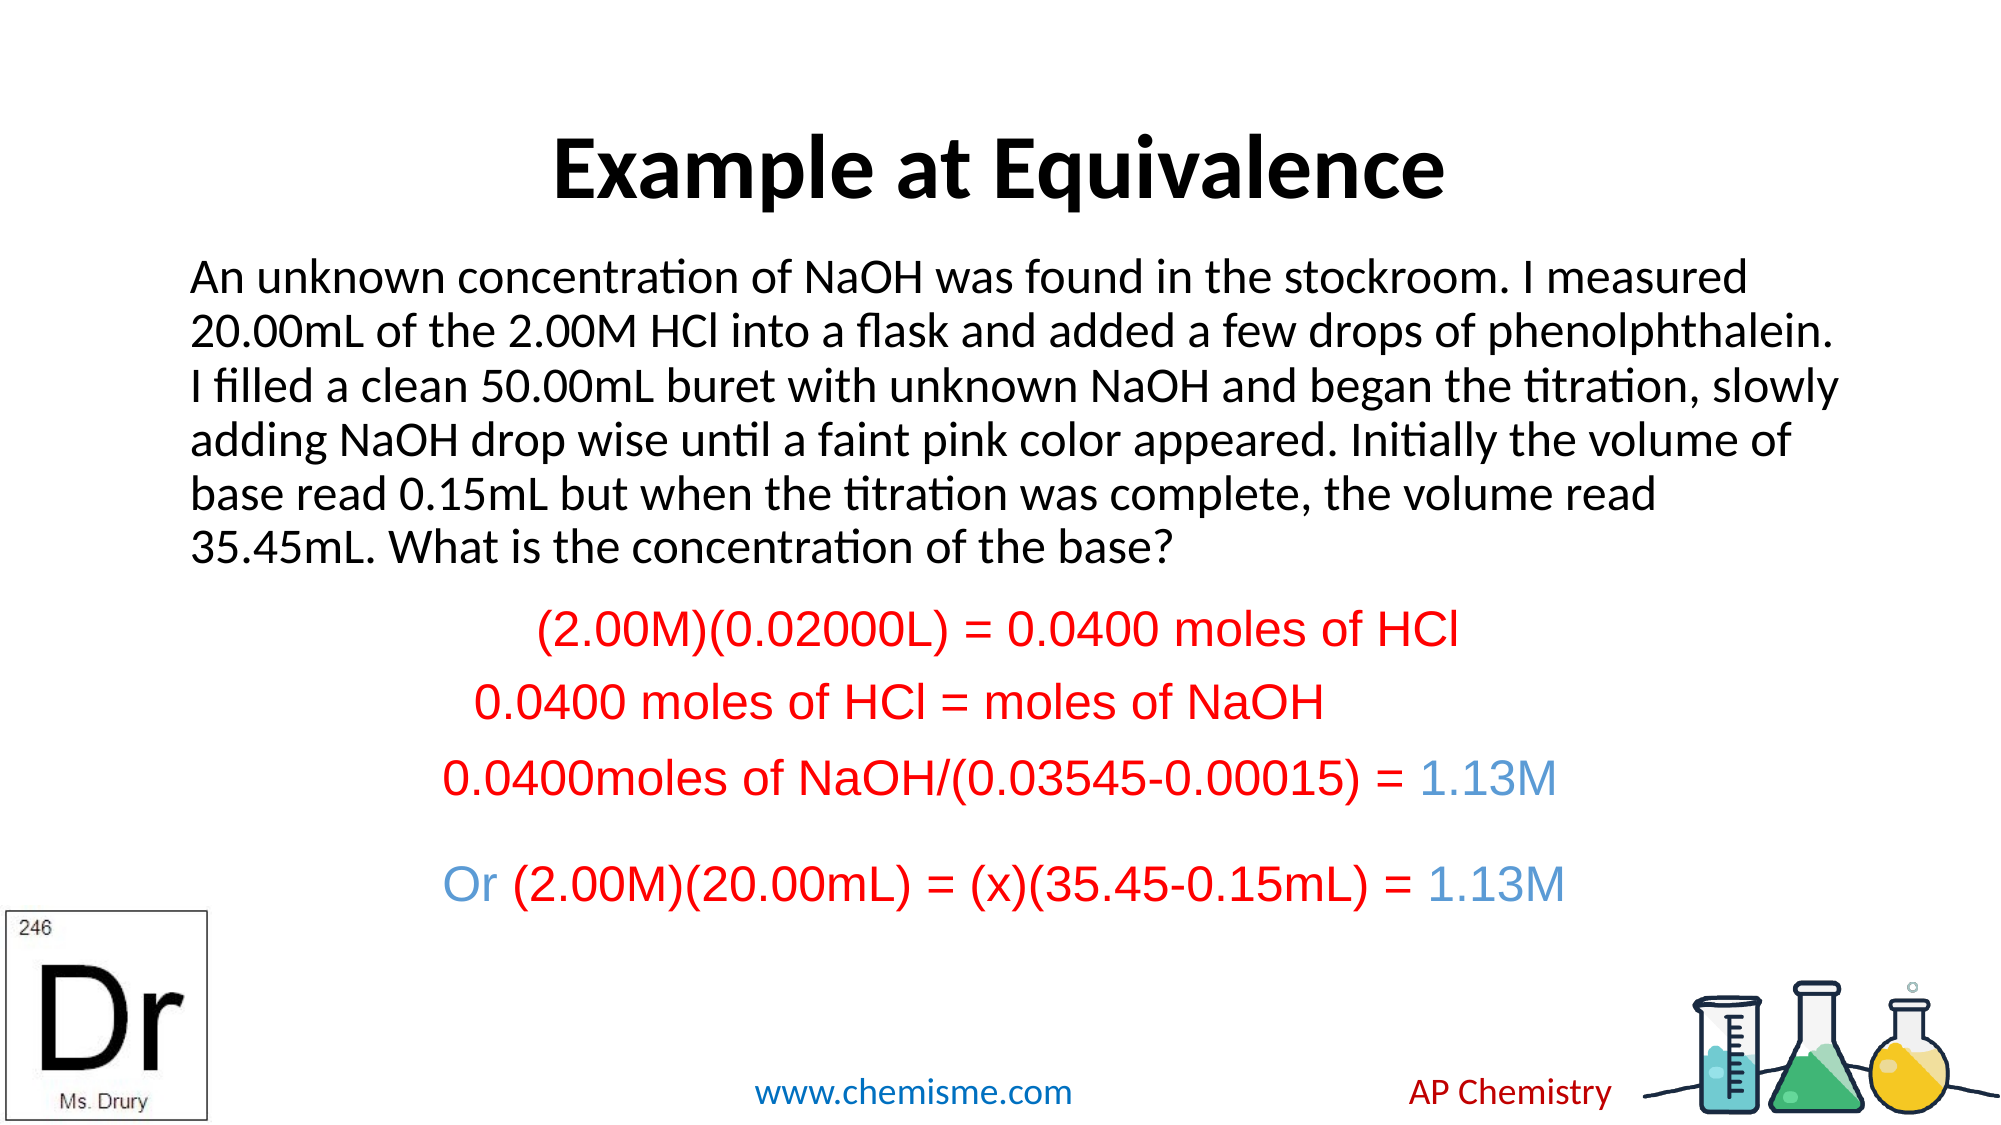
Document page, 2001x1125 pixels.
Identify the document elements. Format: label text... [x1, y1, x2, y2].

picture [1602, 882, 2001, 1125]
text_box 0.0400moles of NaOH/(0.03545-0.00015) = 1.13M [427, 737, 1615, 813]
picture [0, 905, 212, 1125]
text_box Or (2.00M)(20.00mL) = (x)(35.45-0.15mL) = 1.13M [427, 843, 1615, 919]
text_box 0.0400 moles of HCl = moles of NaOH [458, 661, 1350, 737]
title Example at Equivalence [137, 59, 1863, 243]
list An unknown concentration of NaOH was found in the stockroom. I measured 20.00mL of the 2.00M HCl into a flask and added a few drops of phenolphthalein. I filled a clean 50.00mL buret with unknown NaOH and began the titration, slowly adding NaOH drop wise until a faint pink color appeared. Initially the volume of base read 0.15mL but when the titration was complete, the volume read 35.45mL. What is the concentration of the base? [137, 243, 1863, 958]
text_box (2.00M)(0.02000L) = 0.0400 moles of HCl [521, 588, 1522, 664]
